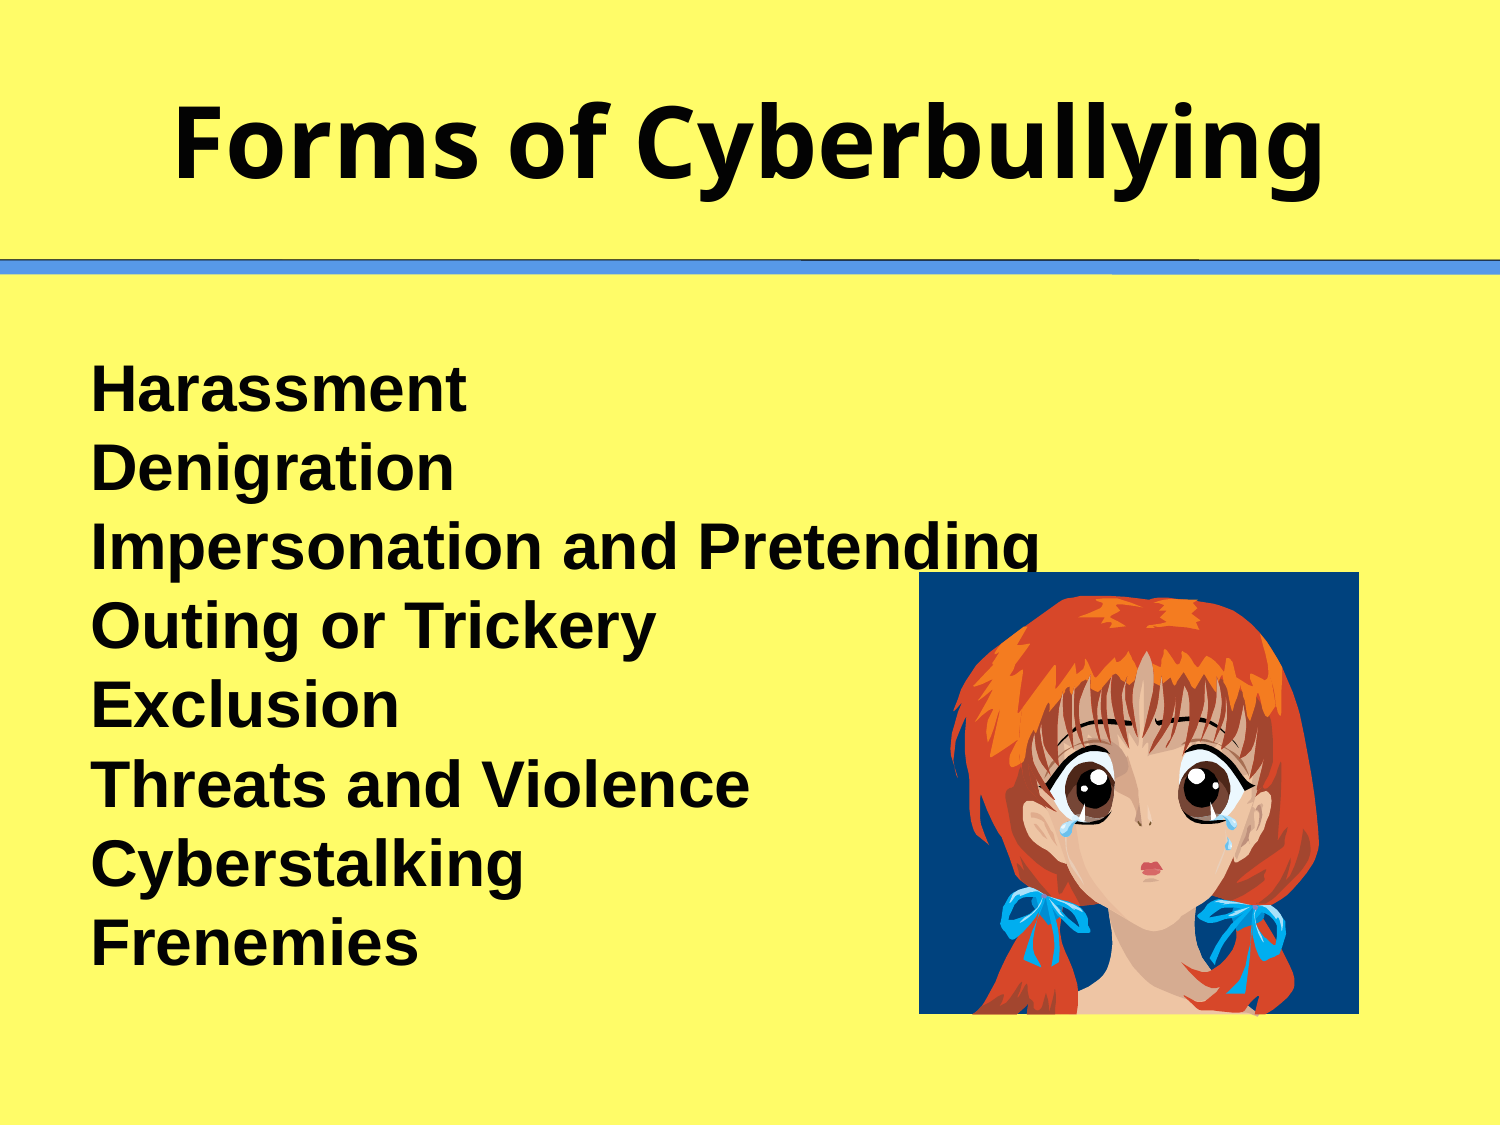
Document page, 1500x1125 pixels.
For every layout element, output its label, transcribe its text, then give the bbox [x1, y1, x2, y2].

list Harassment Denigration Impersonation and Pretending Outing or Trickery Exclusion Threats and Violence Cyberstalking Frenemies [75, 337, 1425, 988]
picture [917, 571, 1361, 1023]
title Forms of Cyberbullying [75, 45, 1425, 233]
